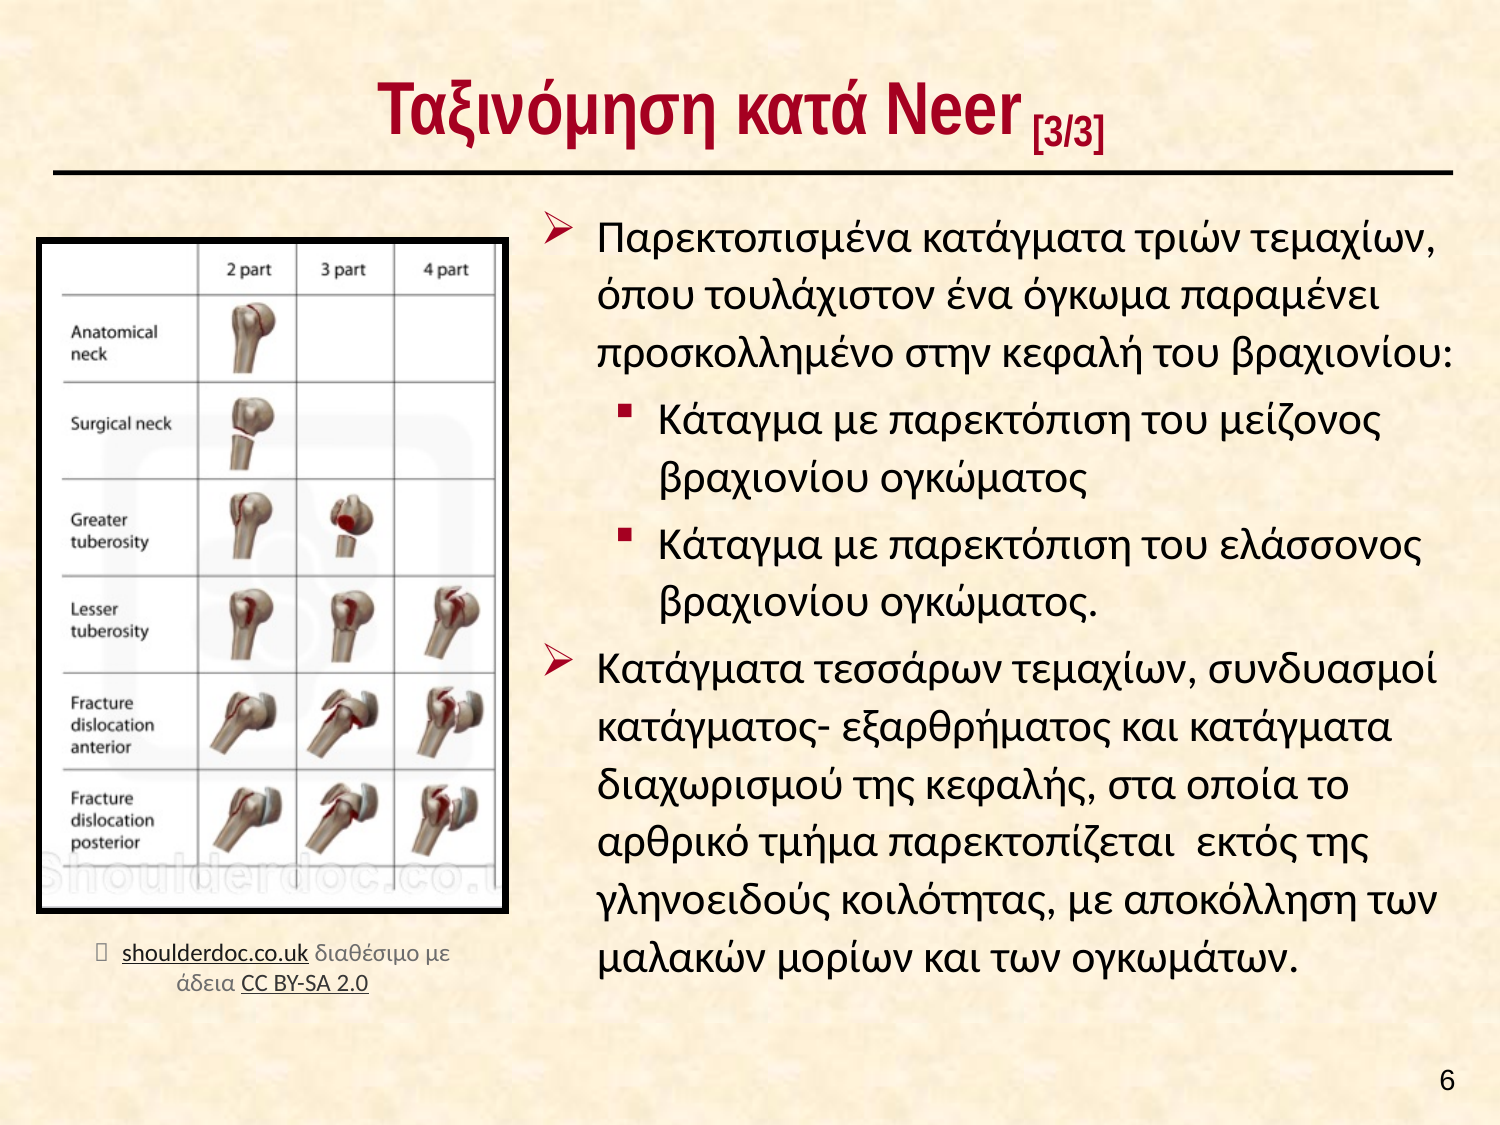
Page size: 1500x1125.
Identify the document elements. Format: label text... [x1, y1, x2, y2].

picture [0, 0, 1500, 1125]
list Παρεκτοπισμένα κατάγματα τριών τεμαχίων, όπου τουλάχιστον ένα όγκωμα παραμένει προσκολλημένο στην κεφαλή του βραχιονίου: Κάταγμα με παρεκτόπιση του μείζονος βραχιονίου ογκώματος Κάταγμα με παρεκτόπιση του ελάσσονος βραχιονίου ογκώματος. Κατάγματα τεσσάρων τεμαχίων, συνδυασμοί κατάγματος- εξαρθρήματος και κατάγματα διαχωρισμού της κεφαλής, στα οποία το αρθρικό τμήμα παρεκτοπίζεται εκτός της γληνοειδούς κοιλότητας, με αποκόλληση των μαλακών μορίων και των ογκωμάτων. [525, 196, 1471, 1083]
slide_number 5 [1399, 1039, 1471, 1118]
text_box  shoulderdoc.co.uk διαθέσιμο με άδεια CC BY-SA 2.0 [69, 928, 475, 1004]
title Ταξινόμηση κατά Neer [3/3] [74, 30, 1426, 185]
